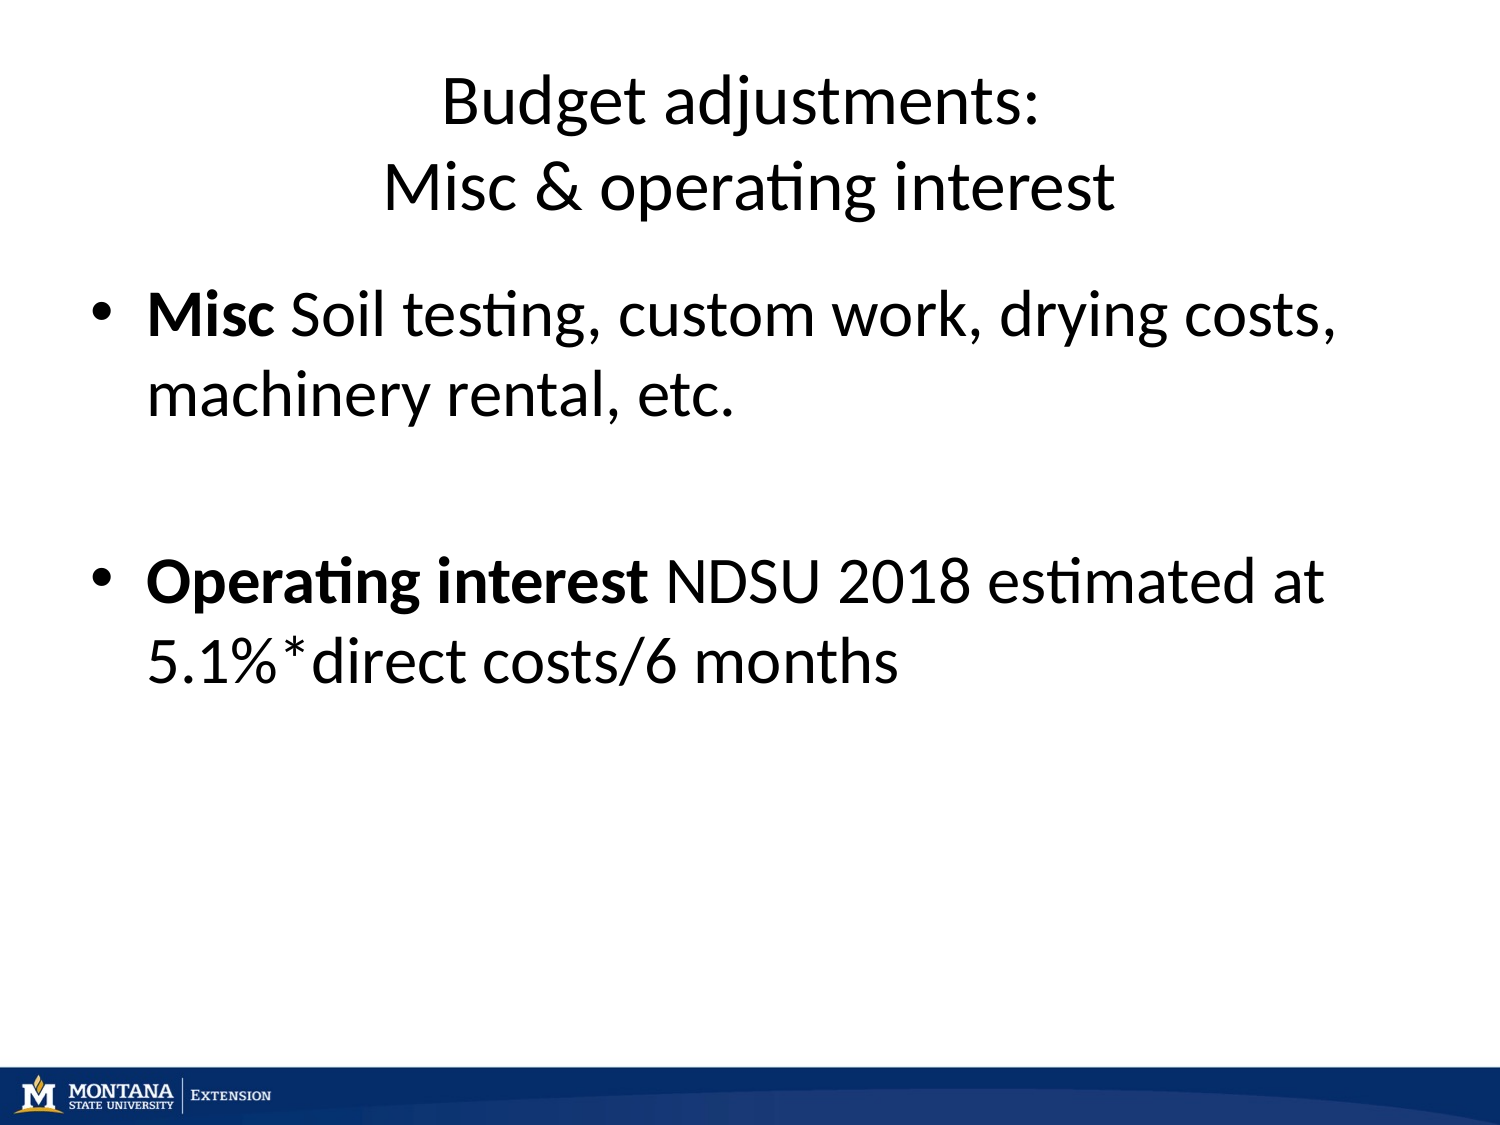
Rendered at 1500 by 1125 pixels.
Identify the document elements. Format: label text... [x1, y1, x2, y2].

title Budget adjustments: Misc & operating interest [75, 45, 1425, 233]
list Misc Soil testing, custom work, drying costs, machinery rental, etc. Operating interest NDSU 2018 estimated at 5.1%*direct costs/6 months [75, 262, 1425, 1005]
picture [0, 0, 1500, 1125]
